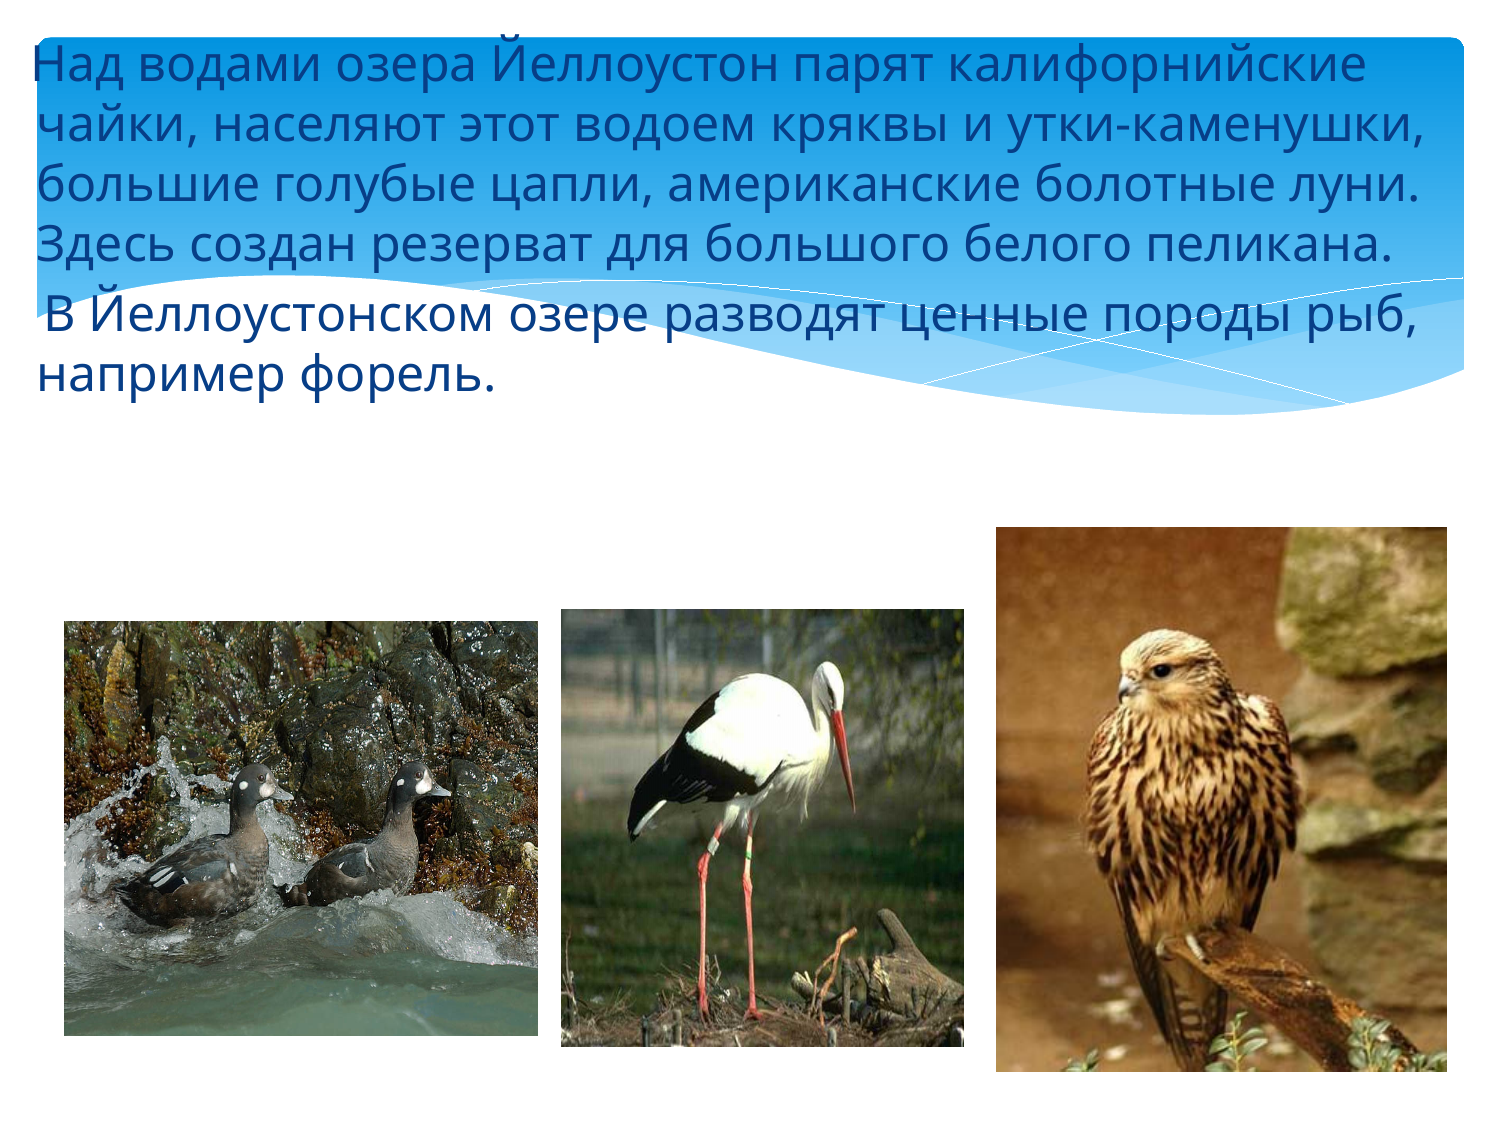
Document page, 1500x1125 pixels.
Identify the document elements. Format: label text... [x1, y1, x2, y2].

picture [995, 527, 1447, 1072]
picture [64, 620, 538, 1036]
picture [560, 609, 964, 1047]
list Над водами озера Йеллоустон парят калифорнийские чайки, населяют этот водоем кряквы и утки-каменушки, большие голубые цапли, американские болотные луни. Здесь создан резерват для большого белого пеликана. В Йеллоустонском озере разводят ценные породы рыб, например форель. [0, 23, 1500, 1052]
